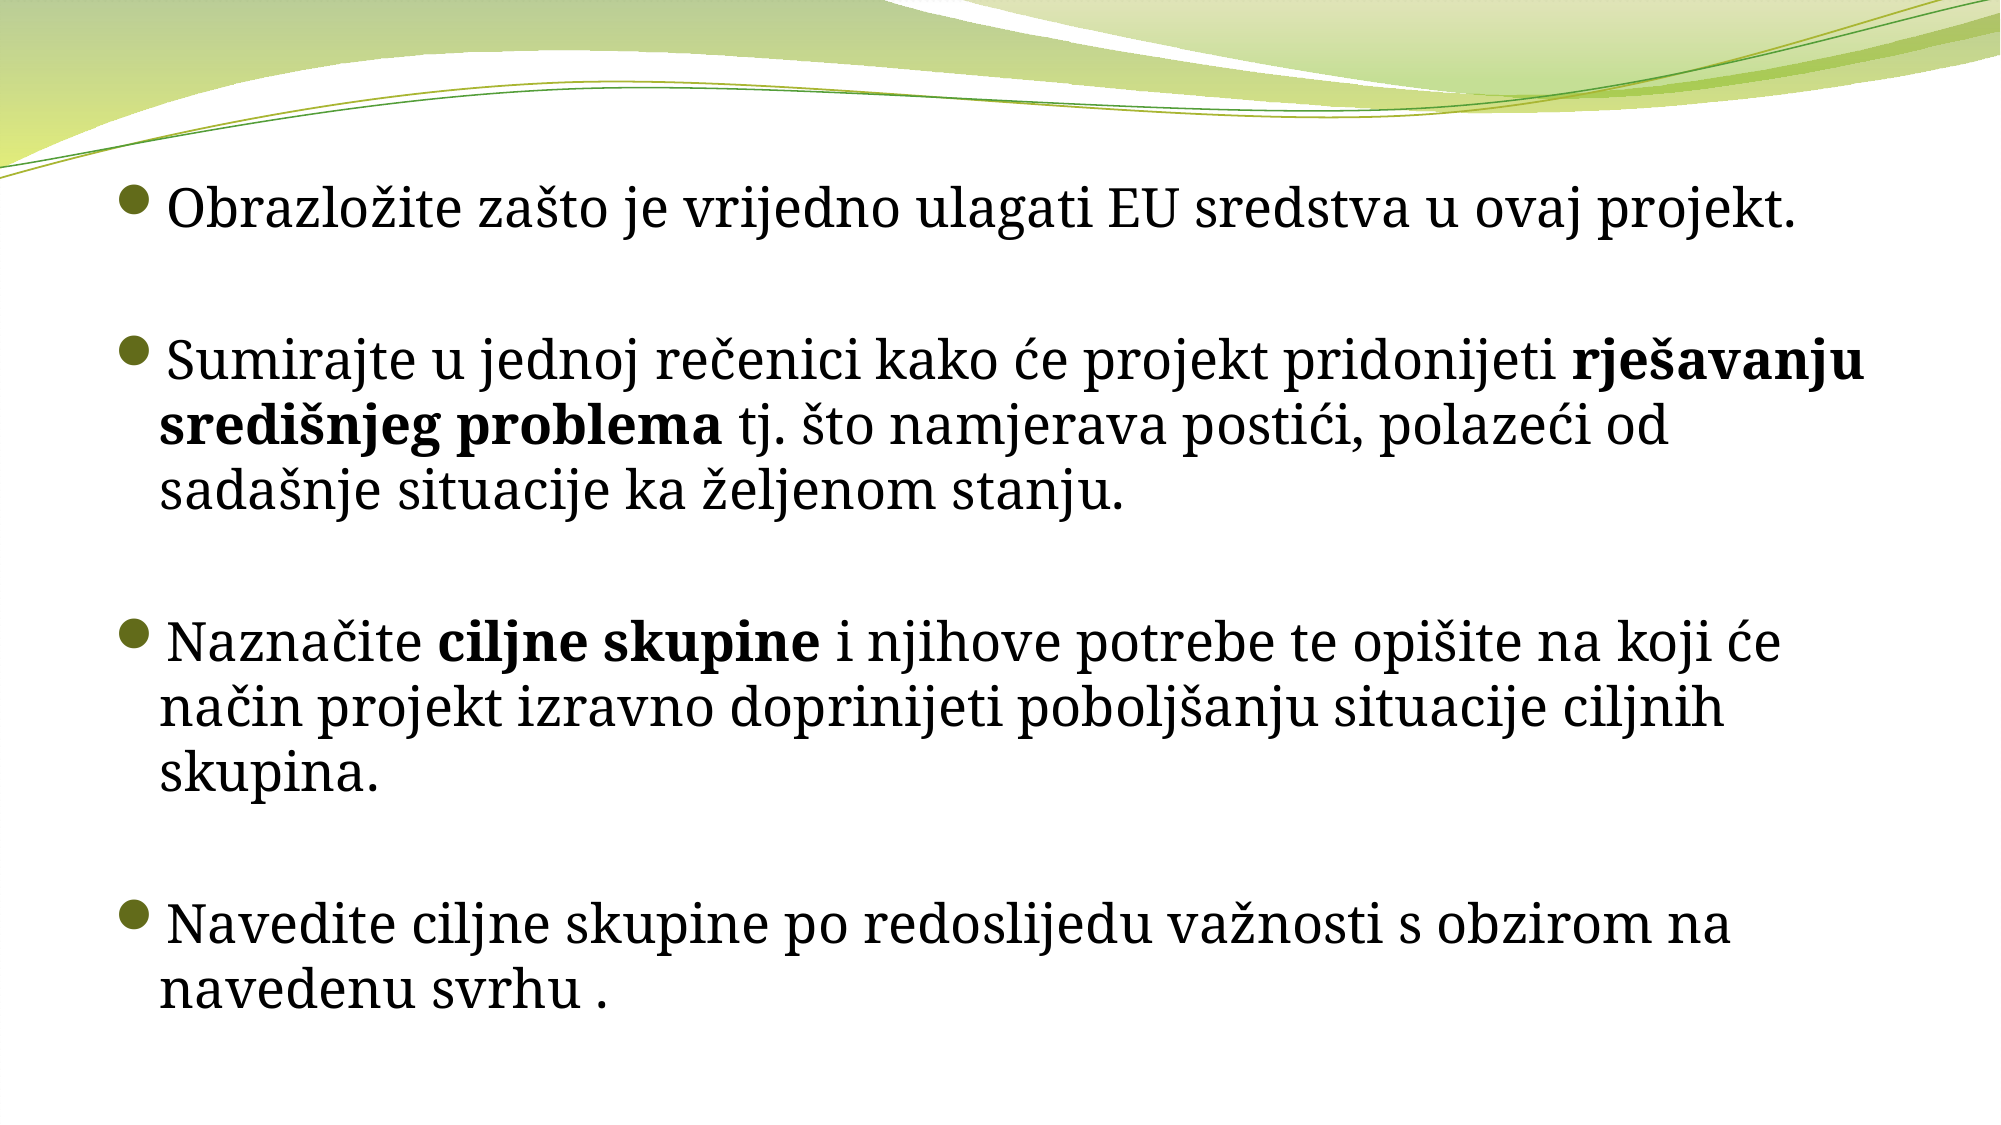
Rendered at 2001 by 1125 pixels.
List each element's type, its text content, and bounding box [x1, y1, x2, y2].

list Obrazložite zašto je vrijedno ulagati EU sredstva u ovaj projekt. Sumirajte u jednoj rečenici kako će projekt pridonijeti rješavanju središnjeg problema tj. što namjerava postići, polazeći od sadašnje situacije ka željenom stanju. Naznačite ciljne skupine i njihove potrebe te opišite na koji će način projekt izravno doprinijeti poboljšanju situacije ciljnih skupina. Navedite ciljne skupine po redoslijedu važnosti s obzirom na navedenu svrhu . [99, 166, 1900, 1038]
